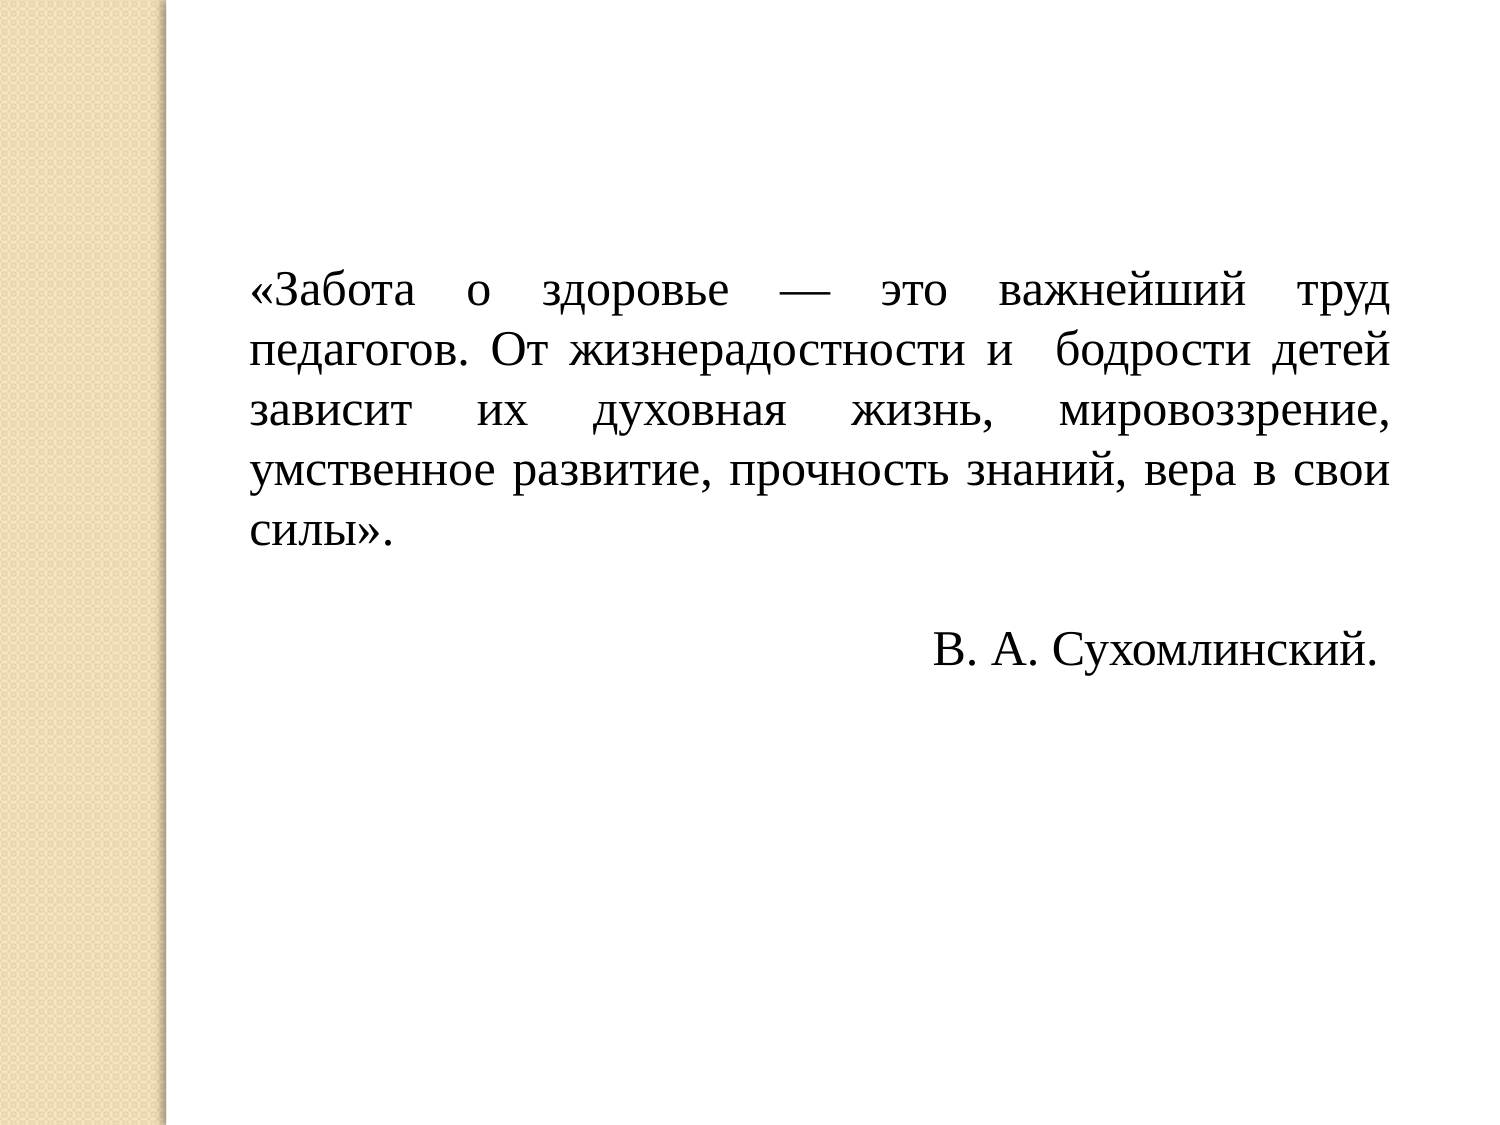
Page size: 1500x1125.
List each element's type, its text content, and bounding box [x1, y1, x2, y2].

text_box «Забота о здоровье — это важнейший труд педагогов. От жизнерадостности и бодрости детей зависит их духовная жизнь, мировоззрение, умственное развитие, прочность знаний, вера в свои силы». В. А. Сухомлинский. [234, 248, 1407, 684]
